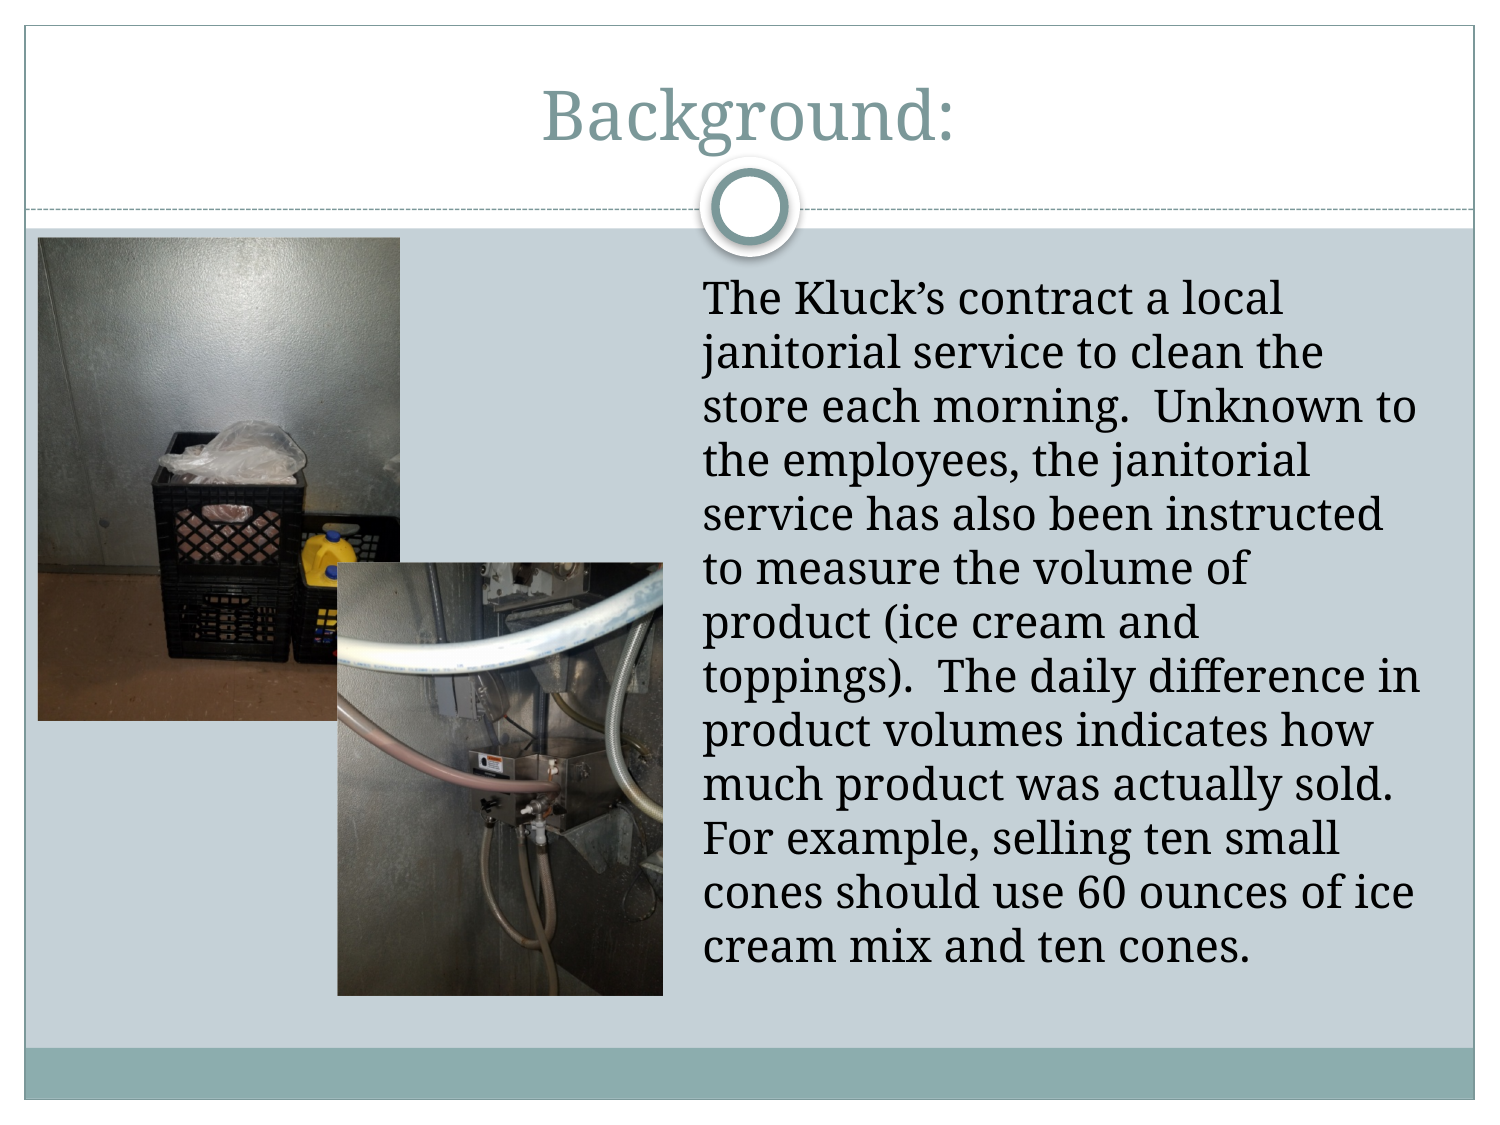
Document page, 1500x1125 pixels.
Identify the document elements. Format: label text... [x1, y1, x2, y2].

list The Kluck’s contract a local janitorial service to clean the store each morning. Unknown to the employees, the janitorial service has also been instructed to measure the volume of product (ice cream and toppings). The daily difference in product volumes indicates how much product was actually sold. For example, selling ten small cones should use 60 ounces of ice cream mix and ten cones. [687, 262, 1438, 1013]
picture [0, 238, 717, 995]
title Background: [49, 37, 1450, 162]
